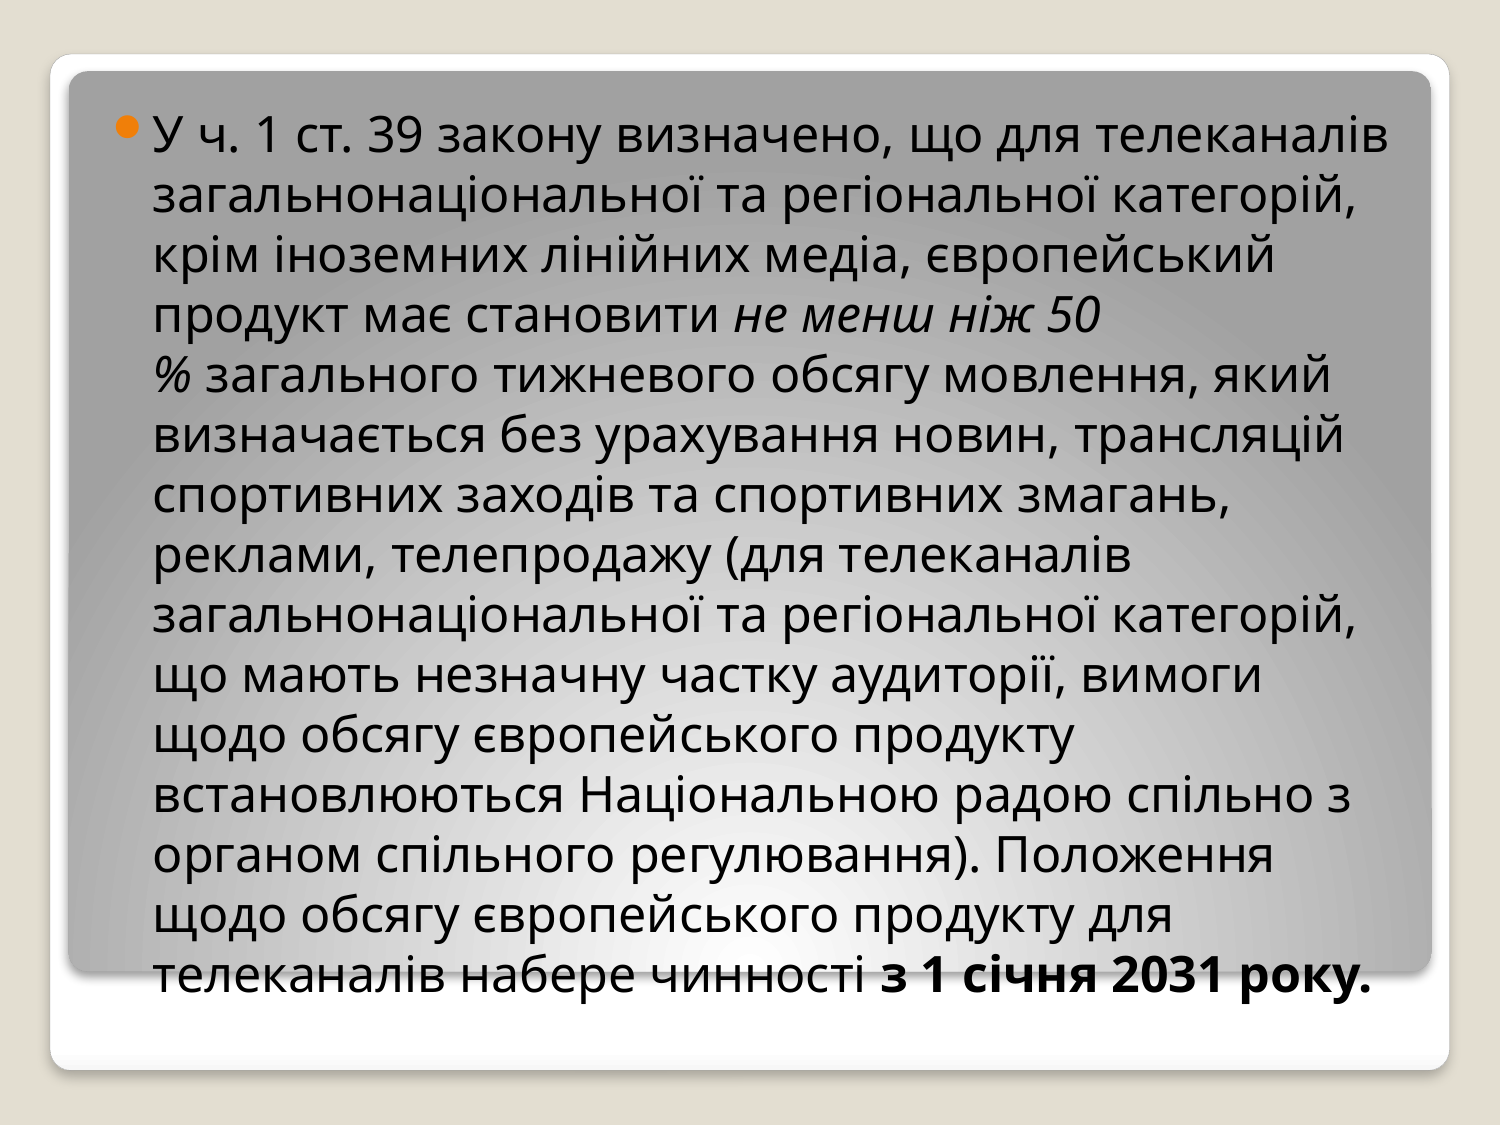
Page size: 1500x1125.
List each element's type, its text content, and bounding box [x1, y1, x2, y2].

list У ч. 1 ст. 39 закону визначено, що для телеканалів загальнонаціональної та регіональної категорій, крім іноземних лінійних медіа, європейський продукт має становити не менш ніж 50 % загального тижневого обсягу мовлення, який визначається без урахування новин, трансляцій спортивних заходів та спортивних змагань, реклами, телепродажу (для телеканалів загальнонаціональної та регіональної категорій, що мають незначну частку аудиторії, вимоги щодо обсягу європейського продукту встановлюються Національною радою спільно з органом спільного регулювання). Положення щодо обсягу європейського продукту для телеканалів набере чинності з 1 січня 2031 року. [82, 86, 1425, 1067]
